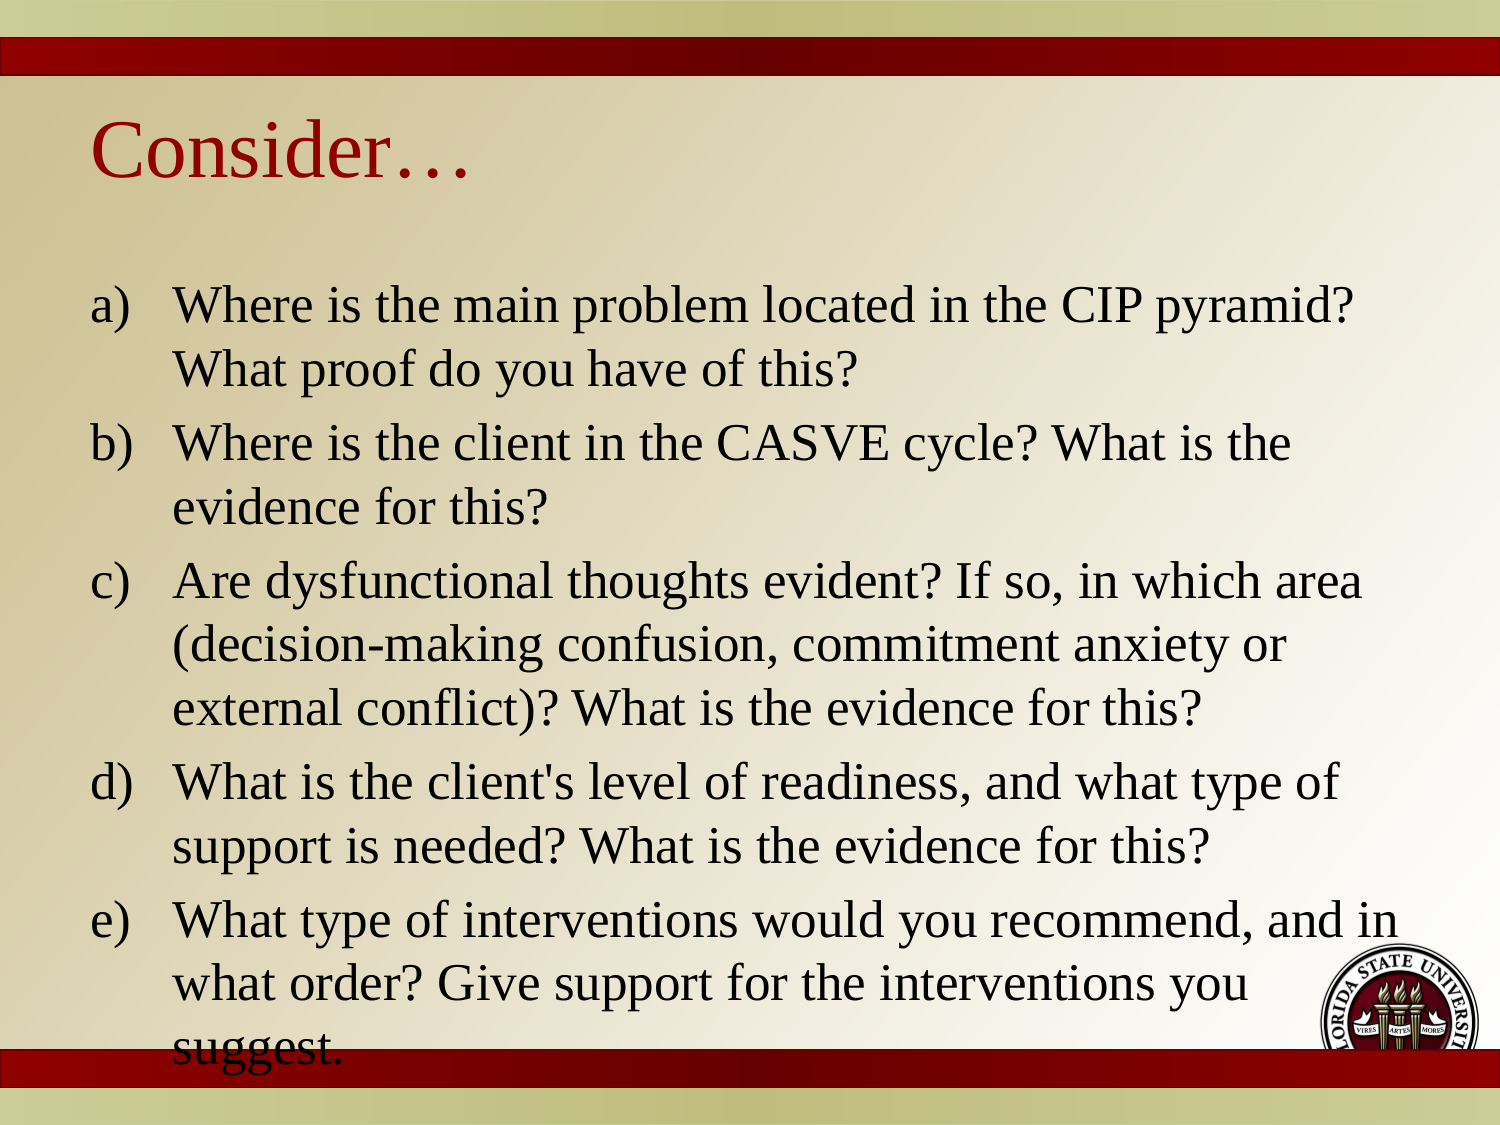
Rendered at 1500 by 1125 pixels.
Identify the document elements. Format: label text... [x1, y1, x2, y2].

list Where is the main problem located in the CIP pyramid? What proof do you have of this? Where is the client in the CASVE cycle? What is the evidence for this? Are dysfunctional thoughts evident? If so, in which area (decision-making confusion, commitment anxiety or external conflict)? What is the evidence for this? What is the client's level of readiness, and what type of support is needed? What is the evidence for this? What type of interventions would you recommend, and in what order? Give support for the interventions you suggest. [75, 262, 1425, 1088]
picture [0, 76, 1500, 1049]
title Consider… [75, 50, 1425, 238]
